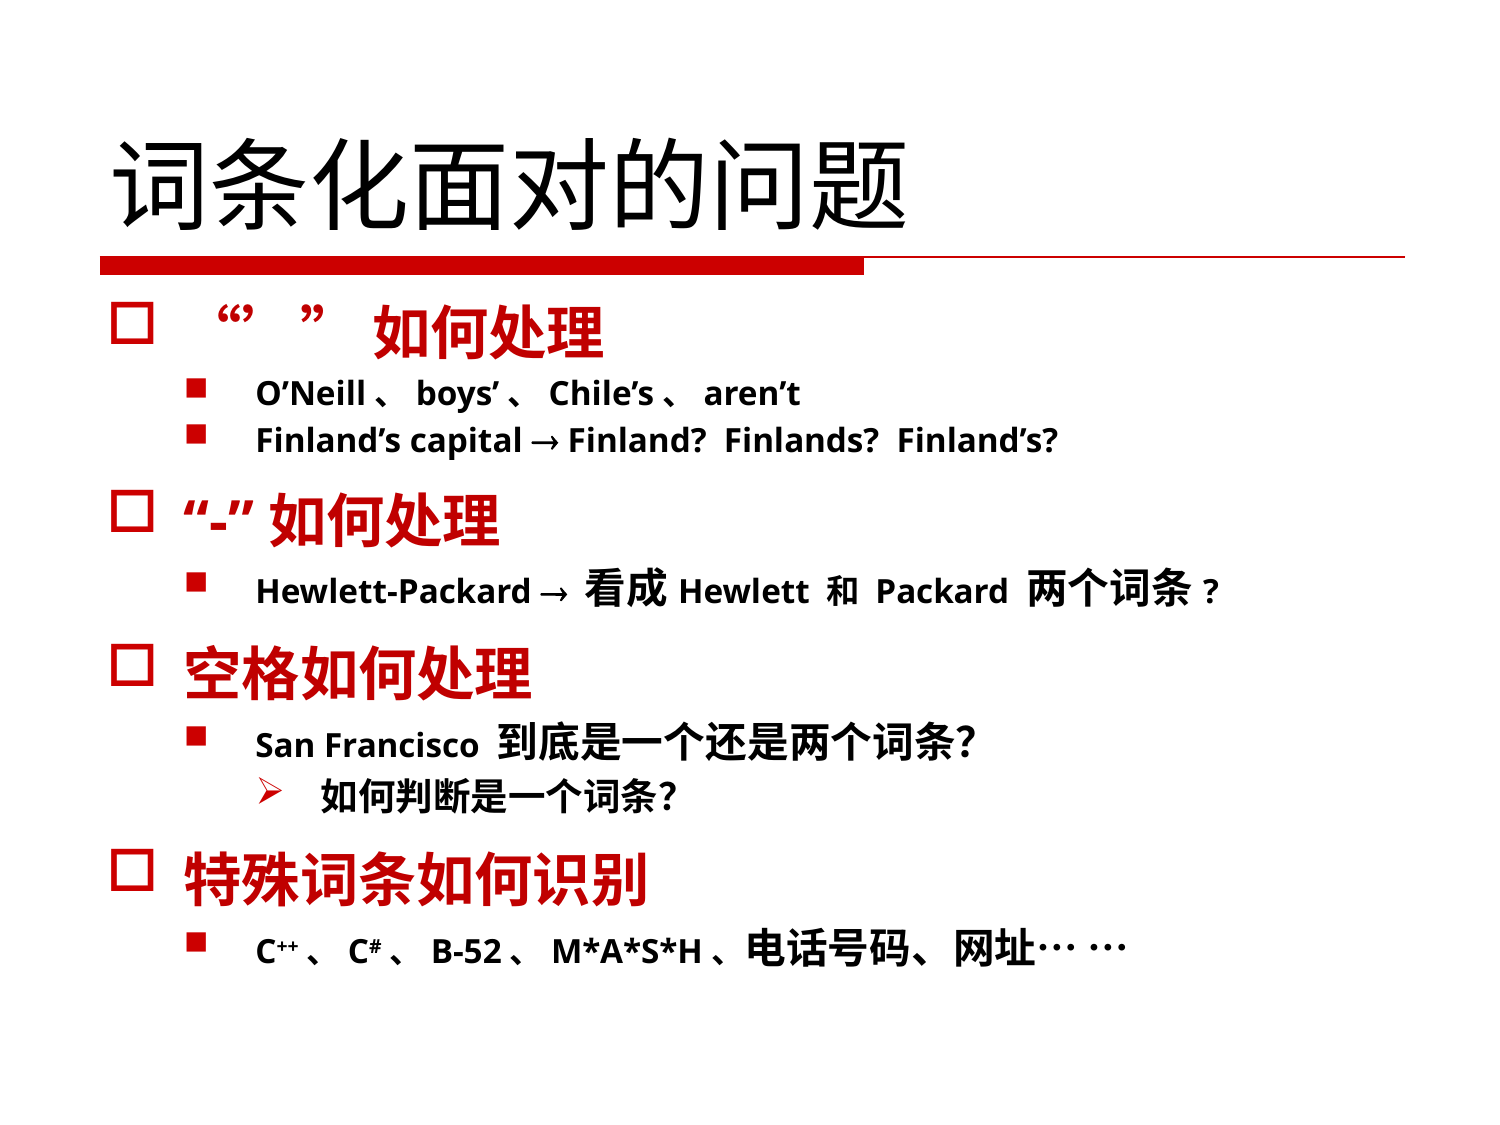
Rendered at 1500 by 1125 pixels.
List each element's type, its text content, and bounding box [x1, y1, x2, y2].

title 词条化面对的问题 [94, 50, 1407, 250]
list “’”如何处理 O’Neill、boys’、Chile’s、aren’t Finland’s capital  Finland? Finlands? Finland’s? “-”如何处理 Hewlett-Packard  看成Hewlett 和 Packard 两个词条? 空格如何处理 San Francisco 到底是一个还是两个词条？ 如何判断是一个词条？ 特殊词条如何识别 C++、C#、B-52、M*A*S*H、电话号码、网址… … [91, 288, 1440, 989]
